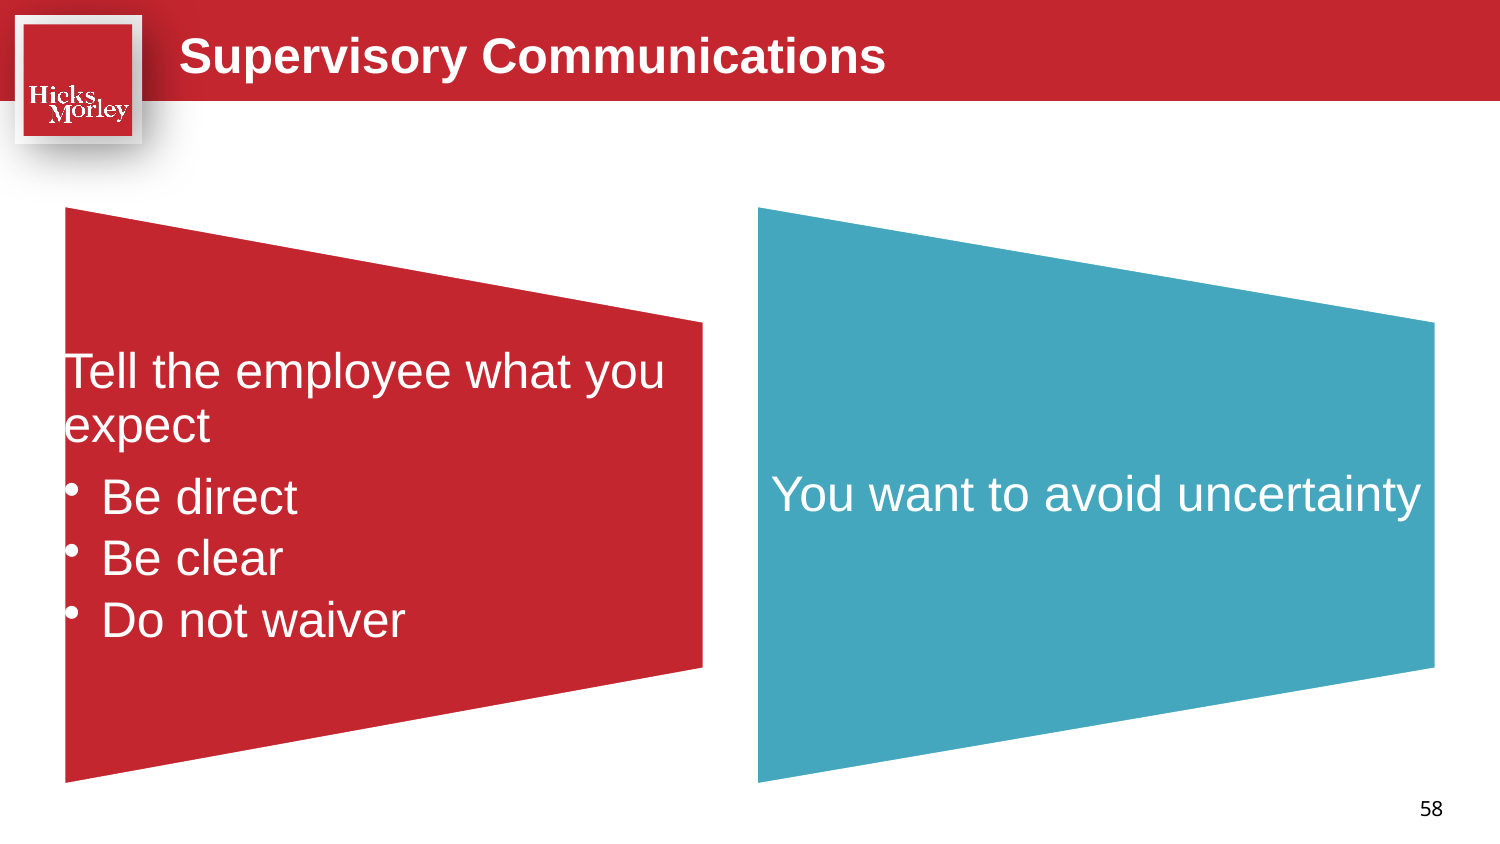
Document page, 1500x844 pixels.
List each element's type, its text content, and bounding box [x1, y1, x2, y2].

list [62, 204, 1438, 786]
slide_number 58 [1405, 790, 1458, 828]
picture [20, 24, 136, 135]
list Supervisory Communications [178, 6, 1458, 95]
